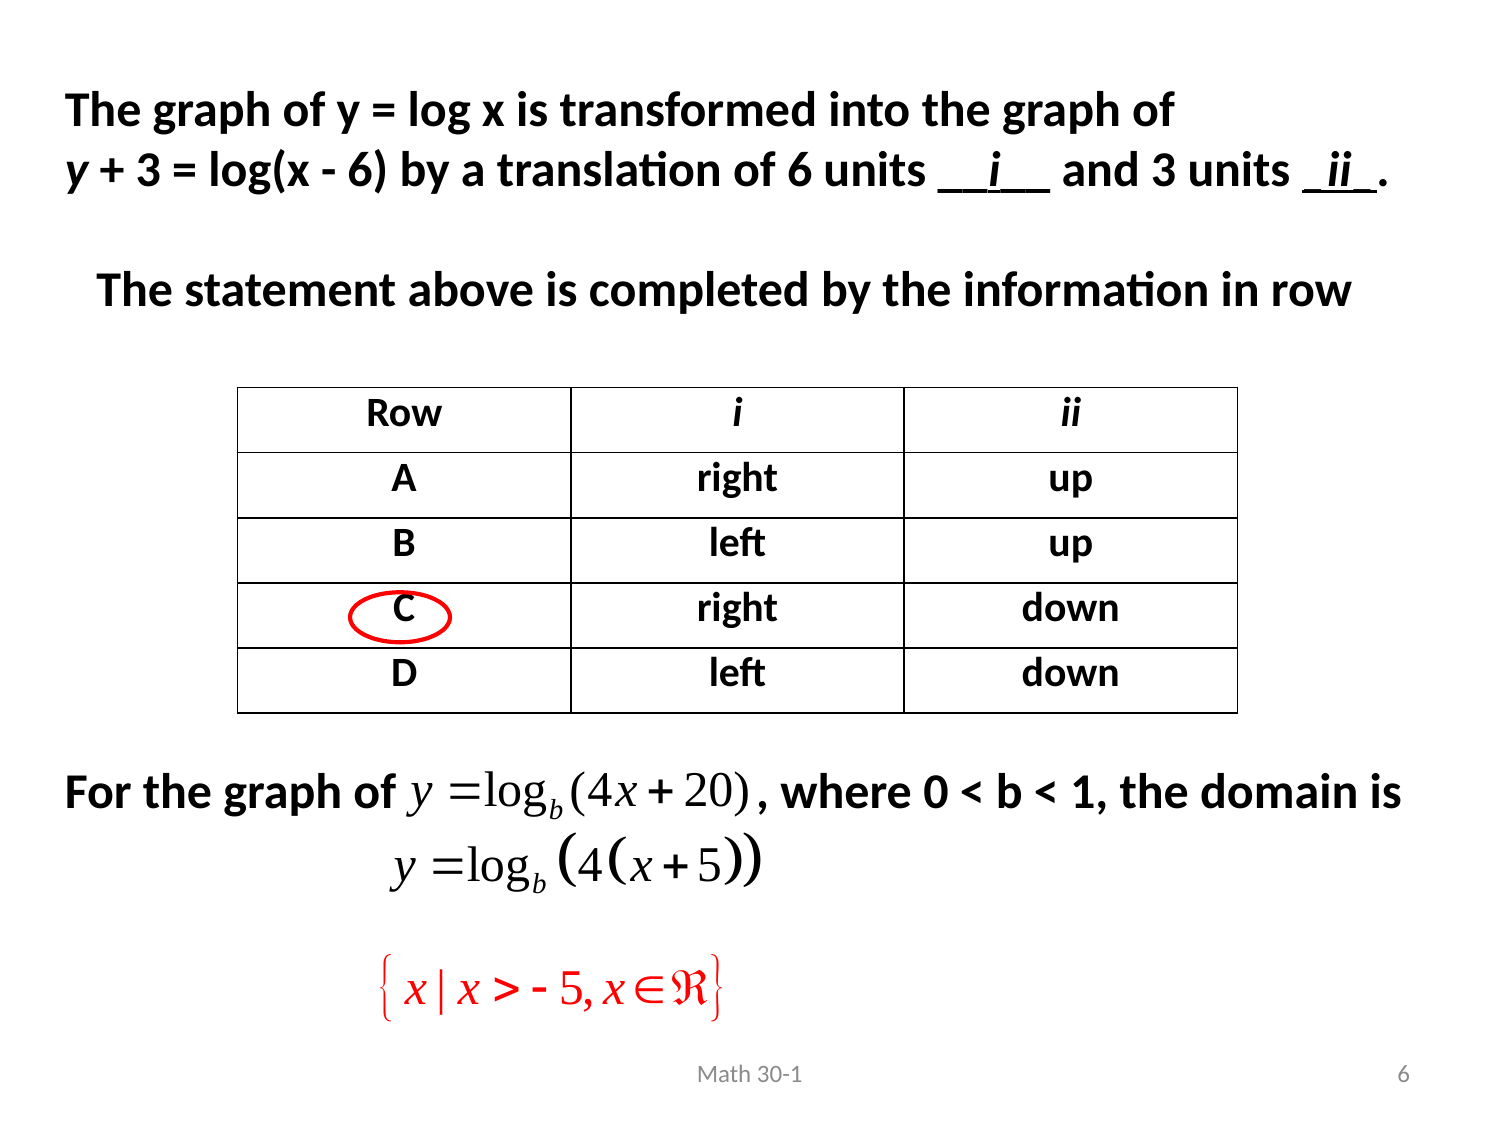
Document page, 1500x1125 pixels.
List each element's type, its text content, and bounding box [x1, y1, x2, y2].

slide_number 6 [1074, 1042, 1425, 1103]
table_cell right [572, 584, 903, 647]
text_box The statement above is completed by the information in row [81, 249, 1379, 324]
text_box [374, 949, 742, 1034]
table_header ii [905, 388, 1237, 452]
footer Math 30-1 [512, 1042, 988, 1103]
table_cell right [572, 453, 903, 517]
table_cell up [905, 453, 1237, 517]
table_header Row [238, 388, 570, 452]
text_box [380, 826, 769, 911]
table_cell down [905, 584, 1237, 647]
table_cell C [238, 584, 570, 647]
table_cell down [905, 649, 1237, 712]
table_cell D [238, 649, 570, 712]
text_box [347, 590, 453, 645]
table_header i [572, 388, 903, 452]
text_box The graph of y = log x is transformed into the graph of y + 3 = log(x - 6) by a translation of 6 units __i__ and 3 units _ii_. [50, 69, 1425, 264]
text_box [49, 750, 1426, 832]
table_cell A [238, 453, 570, 517]
table_cell up [905, 519, 1237, 582]
table_cell B [238, 519, 570, 582]
table_cell left [572, 519, 903, 582]
table_cell left [572, 649, 903, 712]
